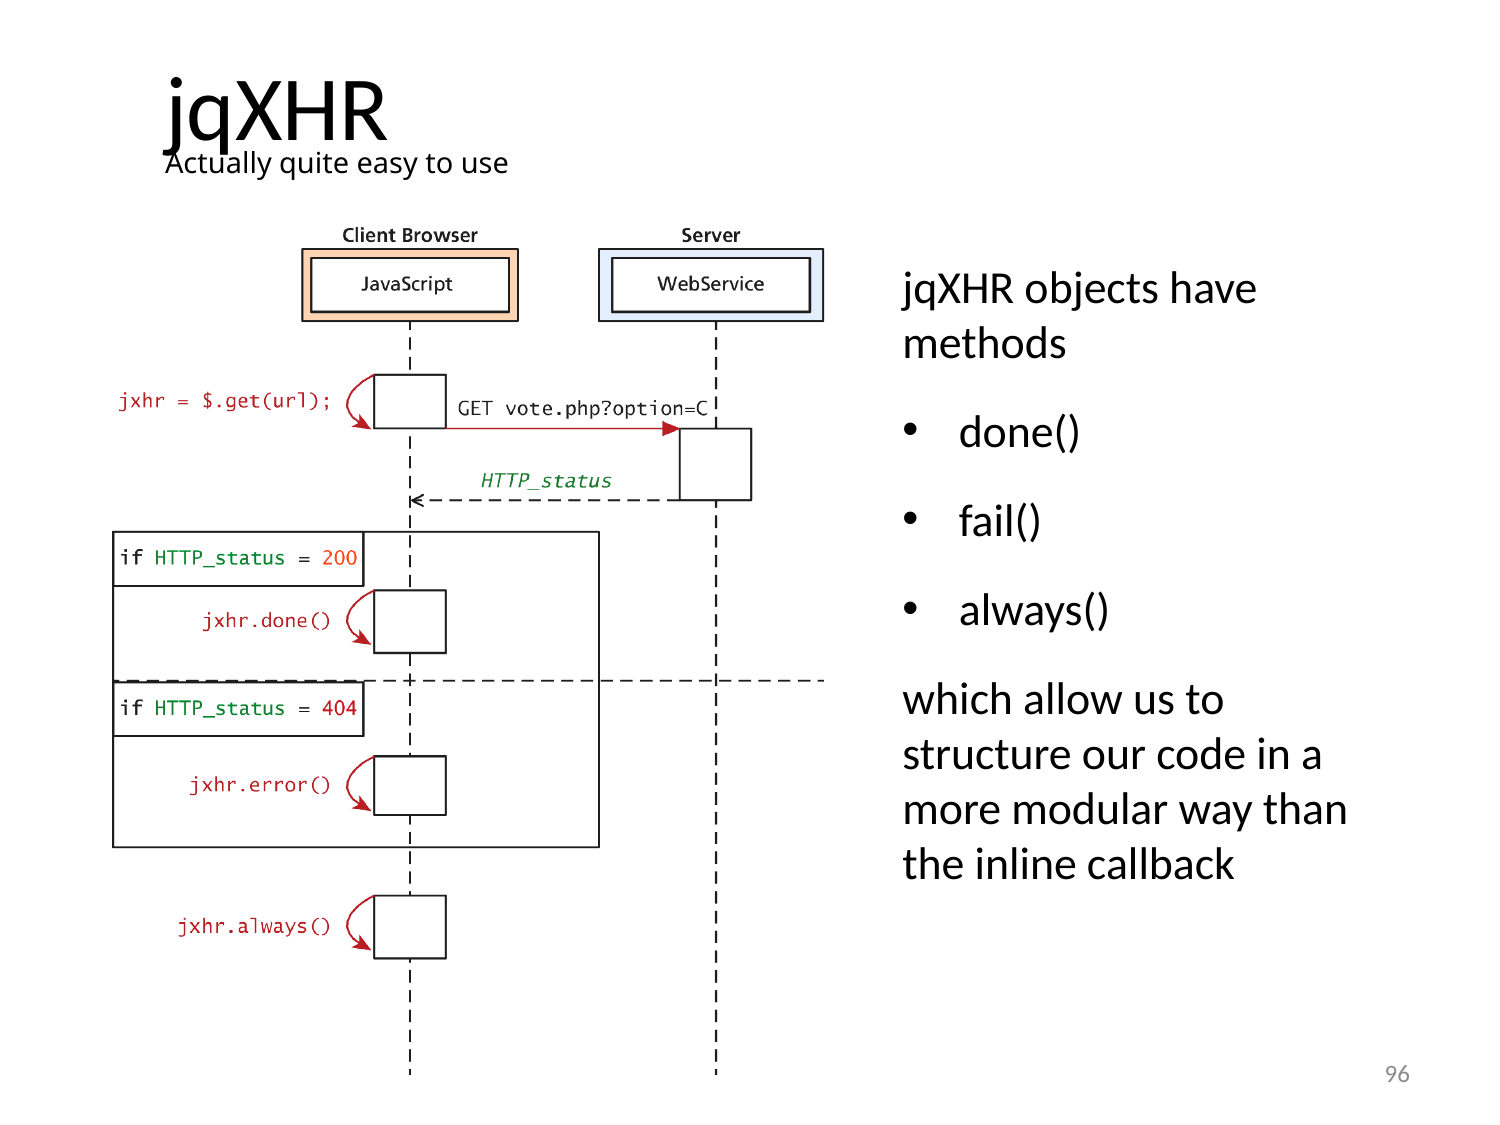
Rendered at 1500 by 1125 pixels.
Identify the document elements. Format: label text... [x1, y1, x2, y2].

list jqXHR objects have methods done() fail() always() which allow us to structure our code in a more modular way than the inline callback [887, 249, 1400, 1013]
slide_number 96 [1074, 1042, 1425, 1103]
title jqXHR [150, 20, 1425, 188]
picture [112, 224, 825, 1076]
list Actually quite easy to use [150, 137, 1200, 188]
